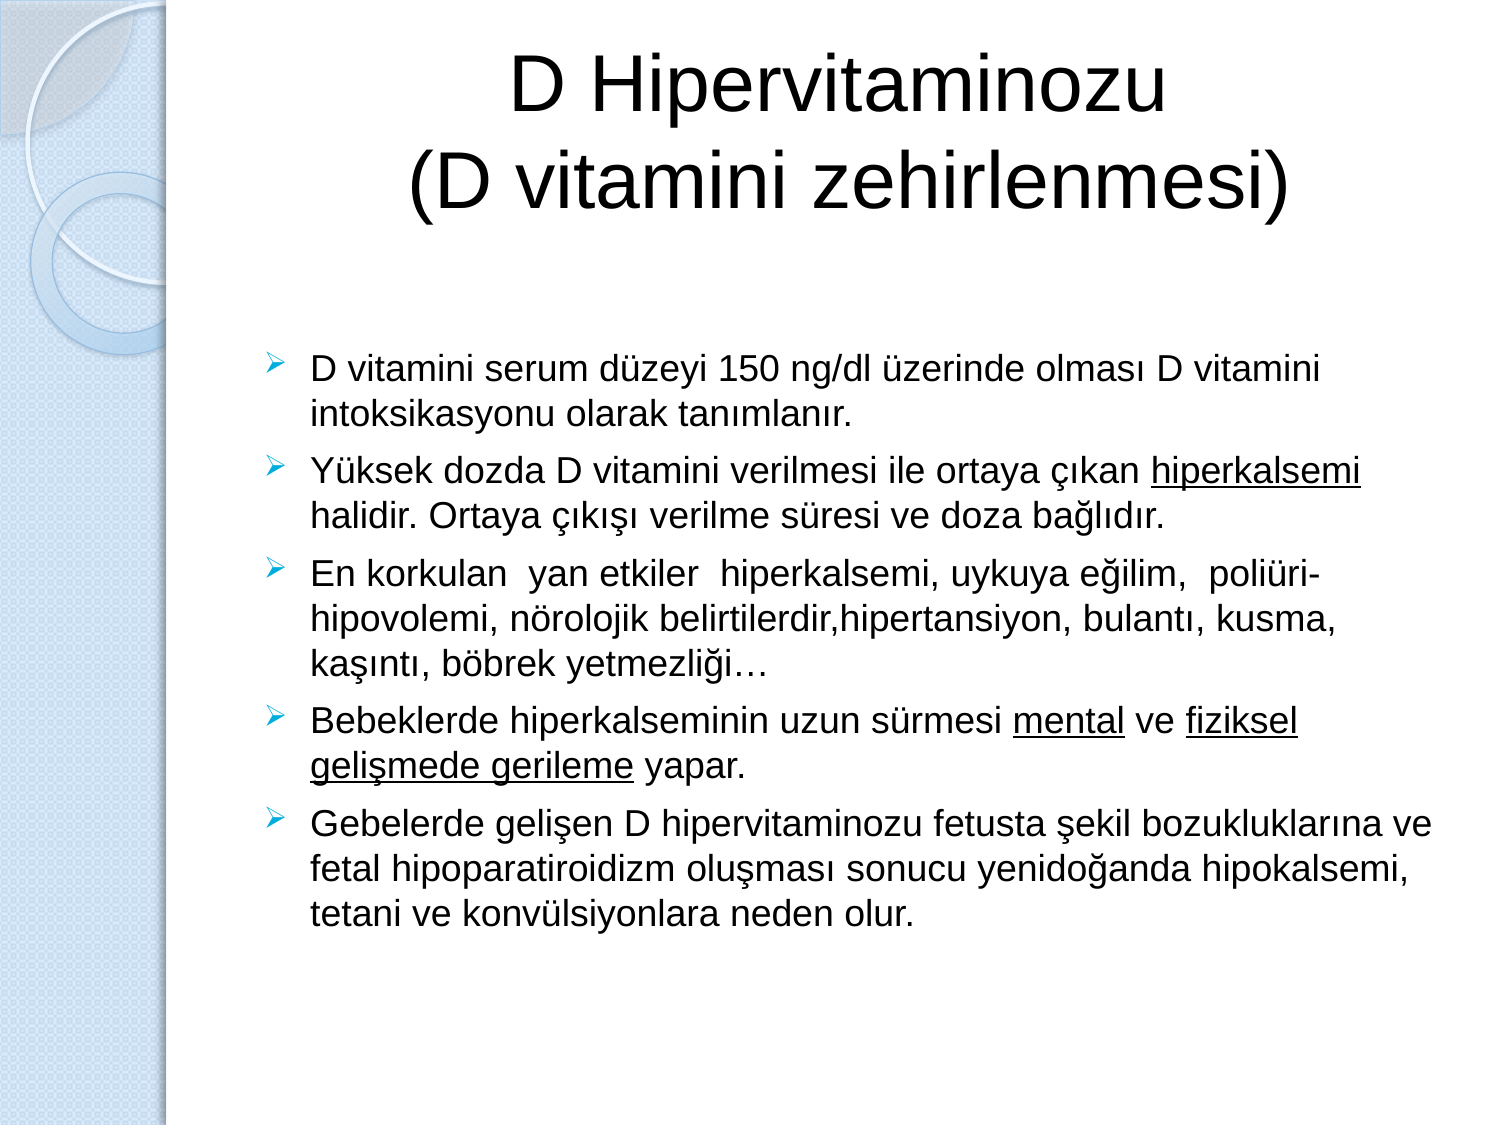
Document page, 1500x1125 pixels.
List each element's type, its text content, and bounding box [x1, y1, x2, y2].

list D vitamini serum düzeyi 150 ng/dl üzerinde olması D vitamini intoksikasyonu olarak tanımlanır. Yüksek dozda D vitamini verilmesi ile ortaya çıkan hiperkalsemi halidir. Ortaya çıkışı verilme süresi ve doza bağlıdır. En korkulan yan etkiler hiperkalsemi, uykuya eğilim, poliüri-hipovolemi, nörolojik belirtilerdir,hipertansiyon, bulantı, kusma, kaşıntı, böbrek yetmezliği… Bebeklerde hiperkalseminin uzun sürmesi mental ve fiziksel gelişmede gerileme yapar. Gebelerde gelişen D hipervitaminozu fetusta şekil bozukluklarına ve fetal hipoparatiroidizm oluşması sonucu yenidoğanda hipokalsemi, tetani ve konvülsiyonlara neden olur. [235, 278, 1466, 1067]
title D Hipervitaminozu (D vitamini zehirlenmesi) [235, 23, 1466, 233]
